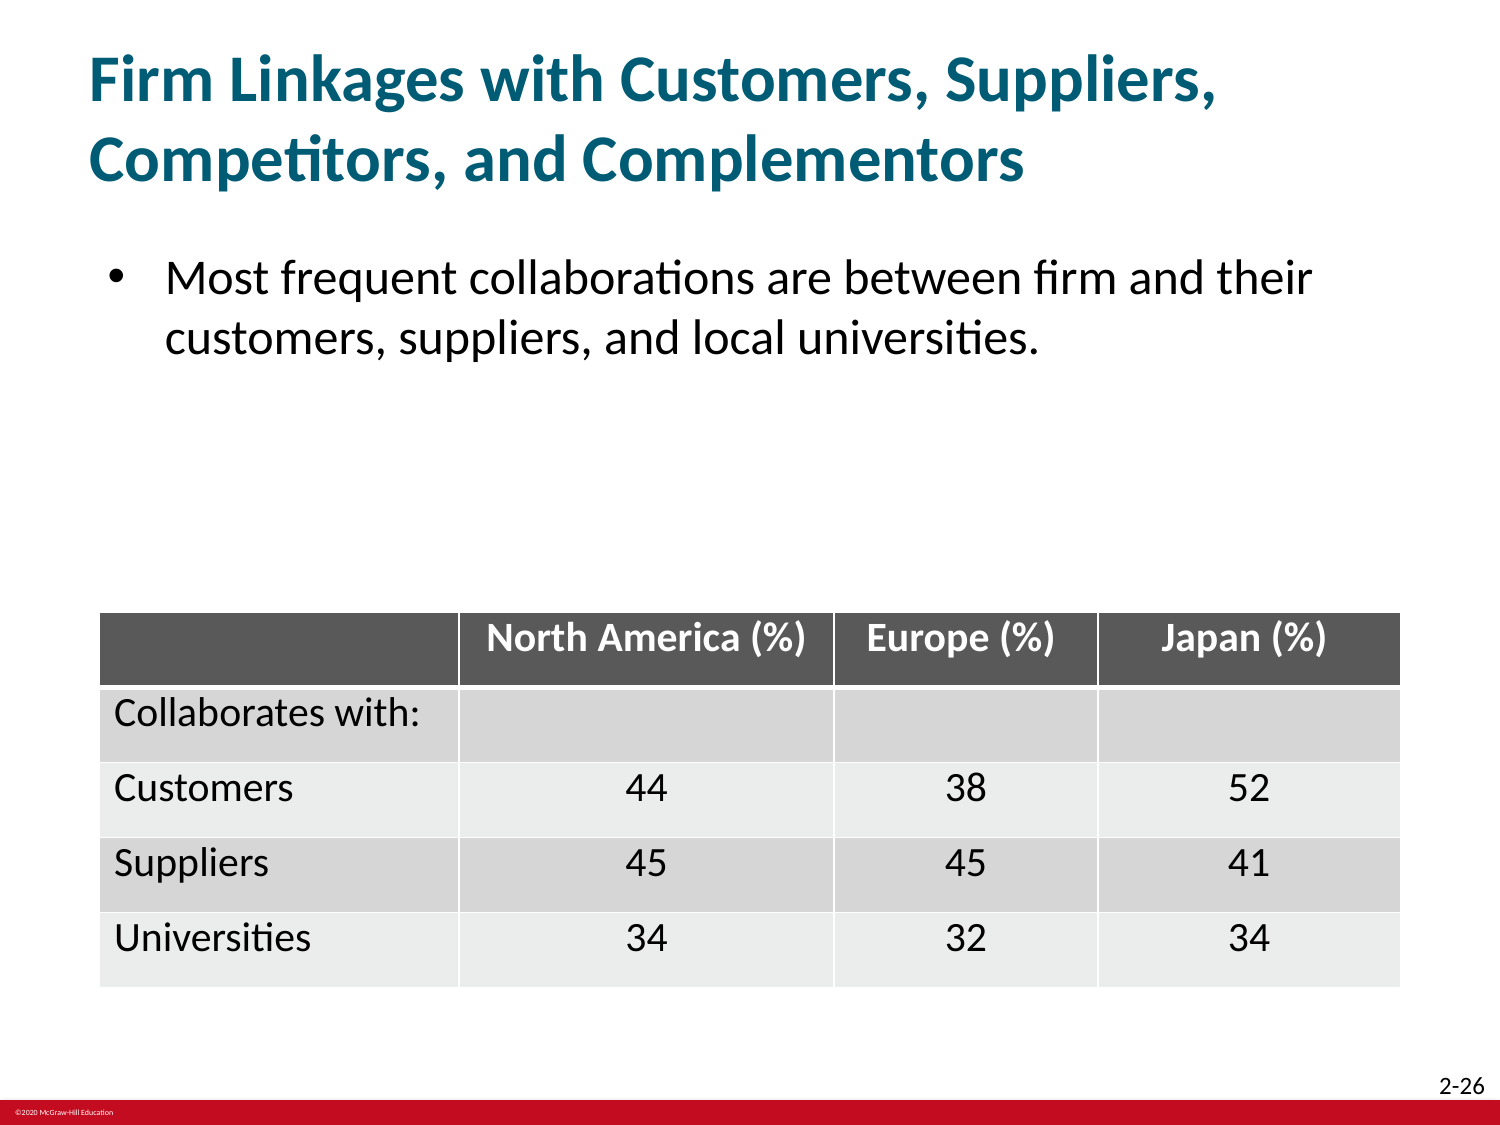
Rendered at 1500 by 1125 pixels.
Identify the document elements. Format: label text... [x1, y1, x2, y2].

table_cell 41 [1099, 838, 1400, 912]
table_cell Collaborates with: [100, 690, 458, 762]
table_cell Universities [100, 913, 458, 987]
table_cell [460, 690, 833, 762]
table_cell 45 [835, 838, 1097, 912]
table_header Europe (%) [835, 613, 1097, 685]
table_cell 44 [460, 763, 833, 837]
table_cell 32 [835, 913, 1097, 987]
table_cell Customers [100, 763, 458, 837]
table_cell 34 [460, 913, 833, 987]
table_cell [1099, 690, 1400, 762]
table_cell Suppliers [100, 838, 458, 912]
table_cell 34 [1099, 913, 1400, 987]
table_header Japan (%) [1099, 613, 1400, 685]
list Most frequent collaborations are between firm and their customers, suppliers, and local universities. [75, 237, 1425, 643]
table_cell 52 [1099, 763, 1400, 837]
table_header North America (%) [460, 613, 833, 685]
table_header [100, 613, 458, 685]
table_cell [835, 690, 1097, 762]
table_cell 45 [460, 838, 833, 912]
title Firm Linkages with Customers, Suppliers, Competitors, and Complementors [75, 24, 1425, 205]
table_cell 38 [835, 763, 1097, 837]
